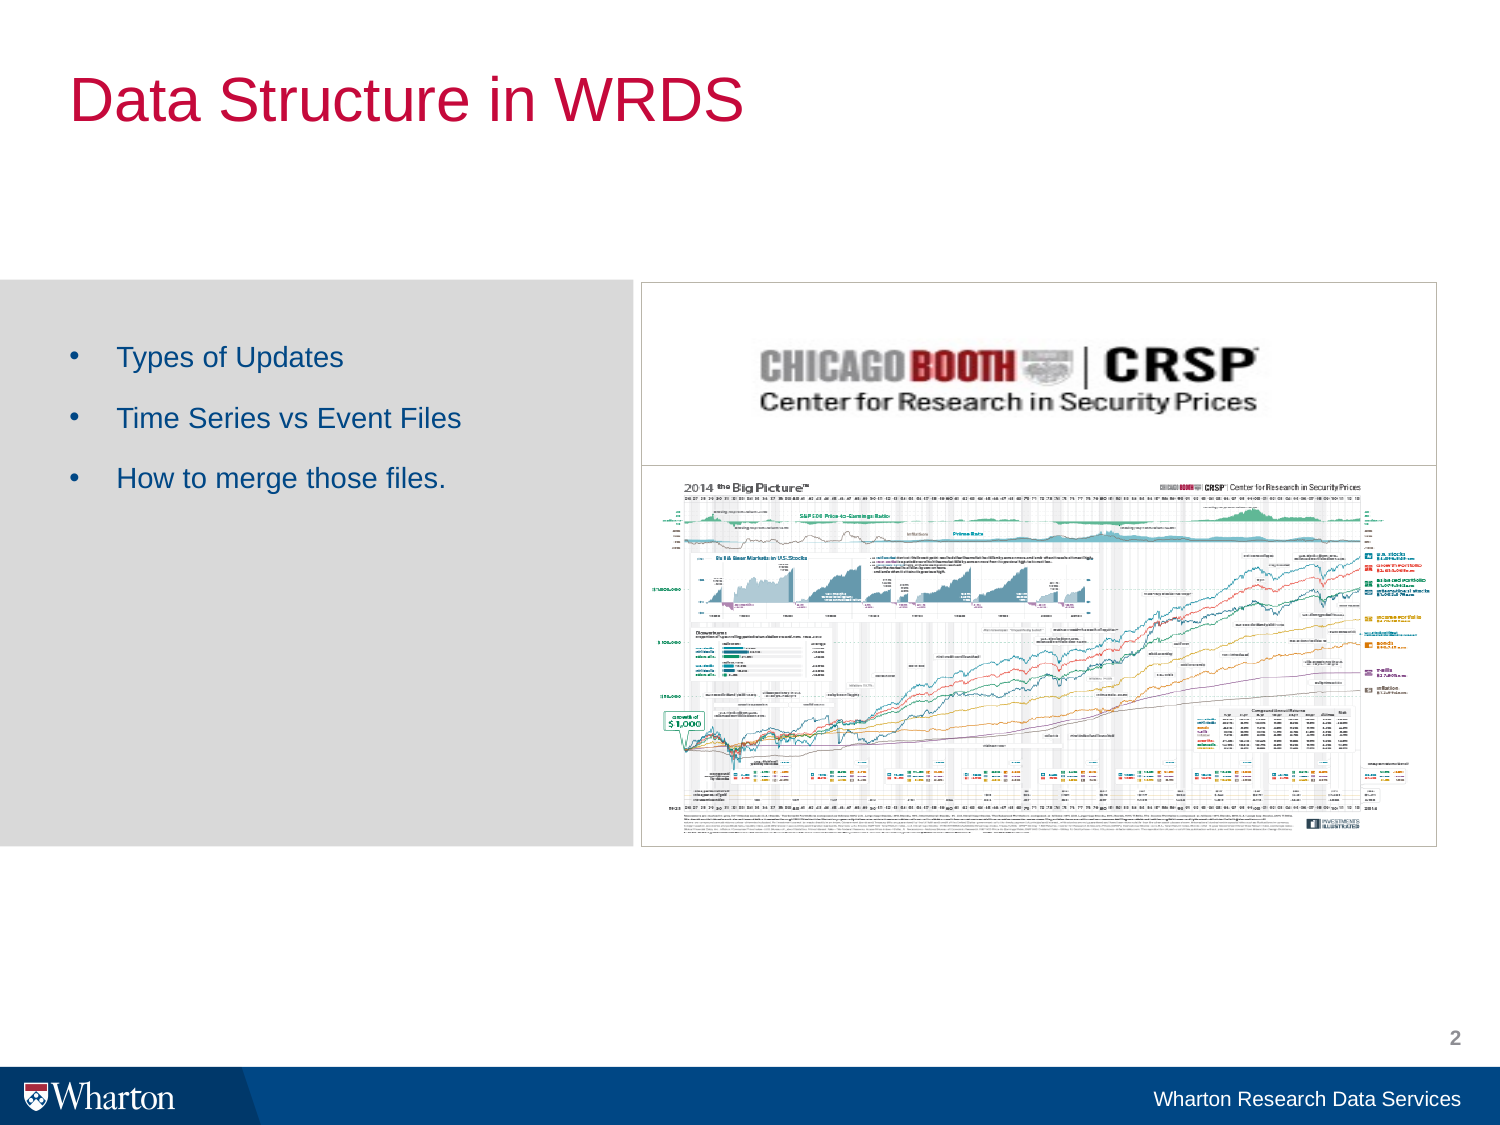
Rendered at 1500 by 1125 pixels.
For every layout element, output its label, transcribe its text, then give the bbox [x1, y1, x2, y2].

picture [24, 1081, 175, 1111]
list Types of Updates Time Series vs Event Files How to merge those files. [69, 325, 641, 504]
slide_number 2 [1139, 1006, 1477, 1067]
picture [641, 282, 1437, 847]
footer Wharton Research Data Services [970, 1068, 1477, 1125]
title Data Structure in WRDS [69, 59, 1364, 144]
text_box [0, 279, 634, 847]
